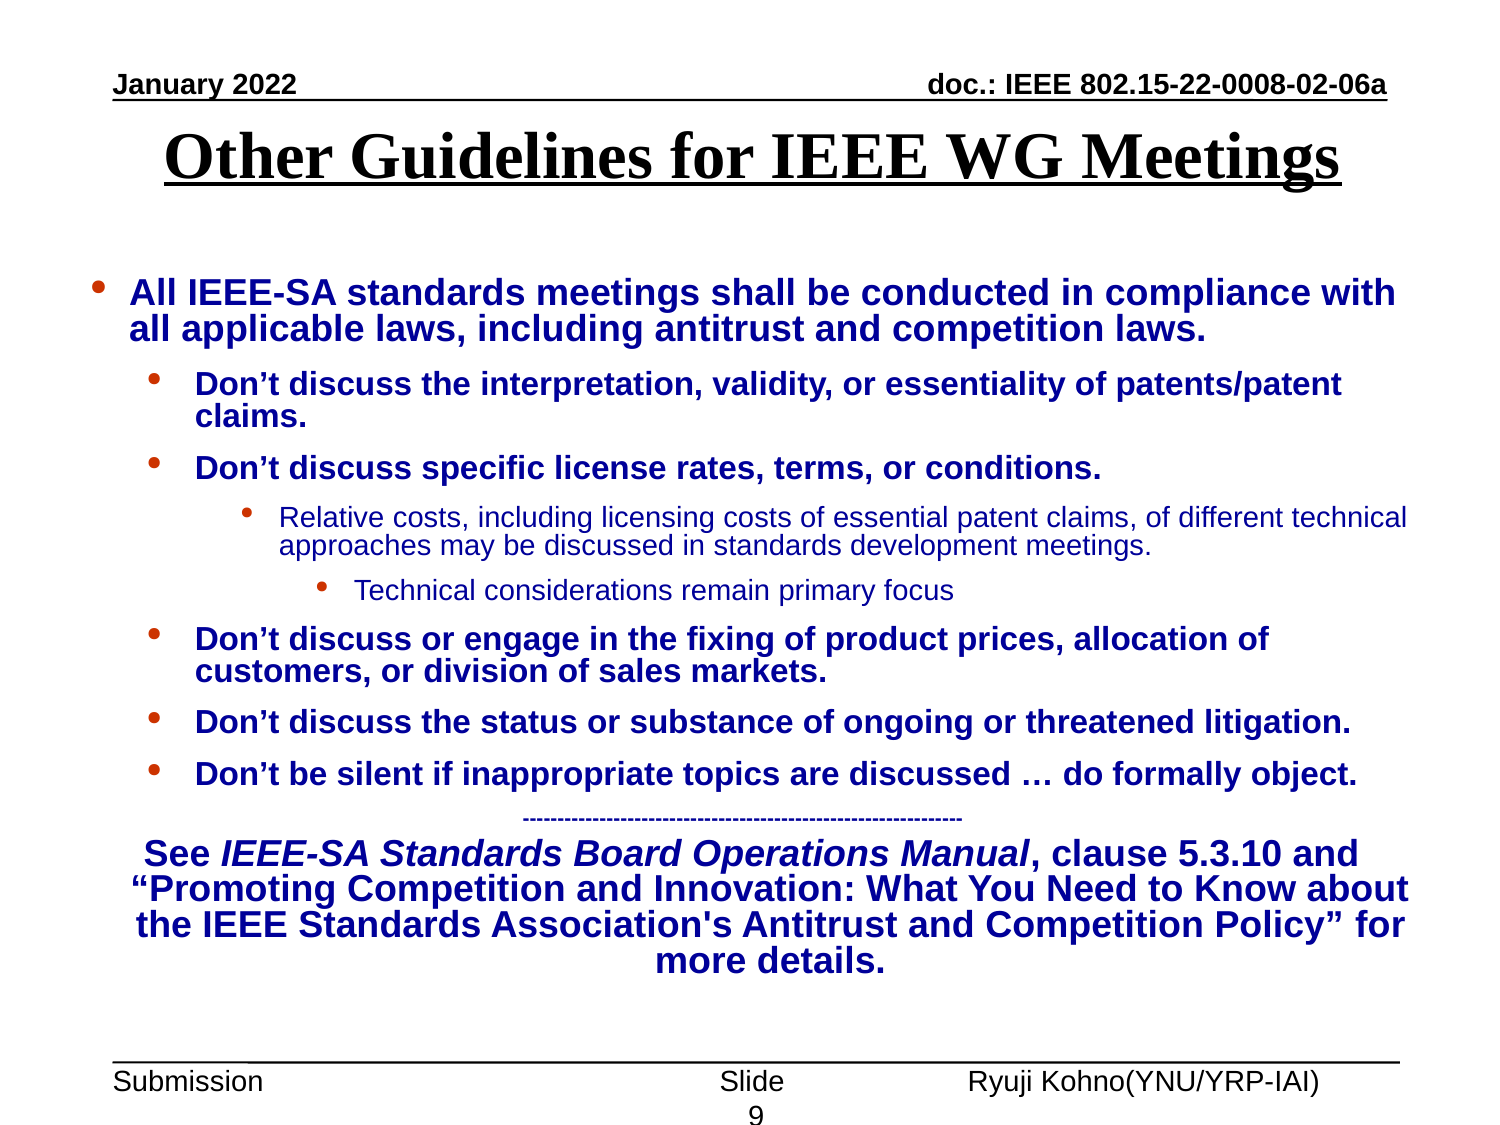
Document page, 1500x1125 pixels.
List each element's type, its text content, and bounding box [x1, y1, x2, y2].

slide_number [112, 0, 375, 100]
slide_number Slide 9 [712, 1062, 800, 1093]
title Other Guidelines for IEEE WG Meetings [59, 101, 1447, 202]
text_box All IEEE-SA standards meetings shall be conducted in compliance with all applicable laws, including antitrust and competition laws. Don’t discuss the interpretation, validity, or essentiality of patents/patent claims. Don’t discuss specific license rates, terms, or conditions. Relative costs, including licensing costs of essential patent claims, of different technical approaches may be discussed in standards development meetings. Technical considerations remain primary focus Don’t discuss or engage in the fixing of product prices, allocation of customers, or division of sales markets. Don’t discuss the status or substance of ongoing or threatened litigation. Don’t be silent if inappropriate topics are discussed … do formally object. --------------------------------------------------------------- See IEEE-SA Standards Board Operations Manual, clause 5.3.10 and “Promoting Competition and Innovation: What You Need to Know about the IEEE Standards Association's Antitrust and Competition Policy” for more details. [76, 244, 1427, 1094]
